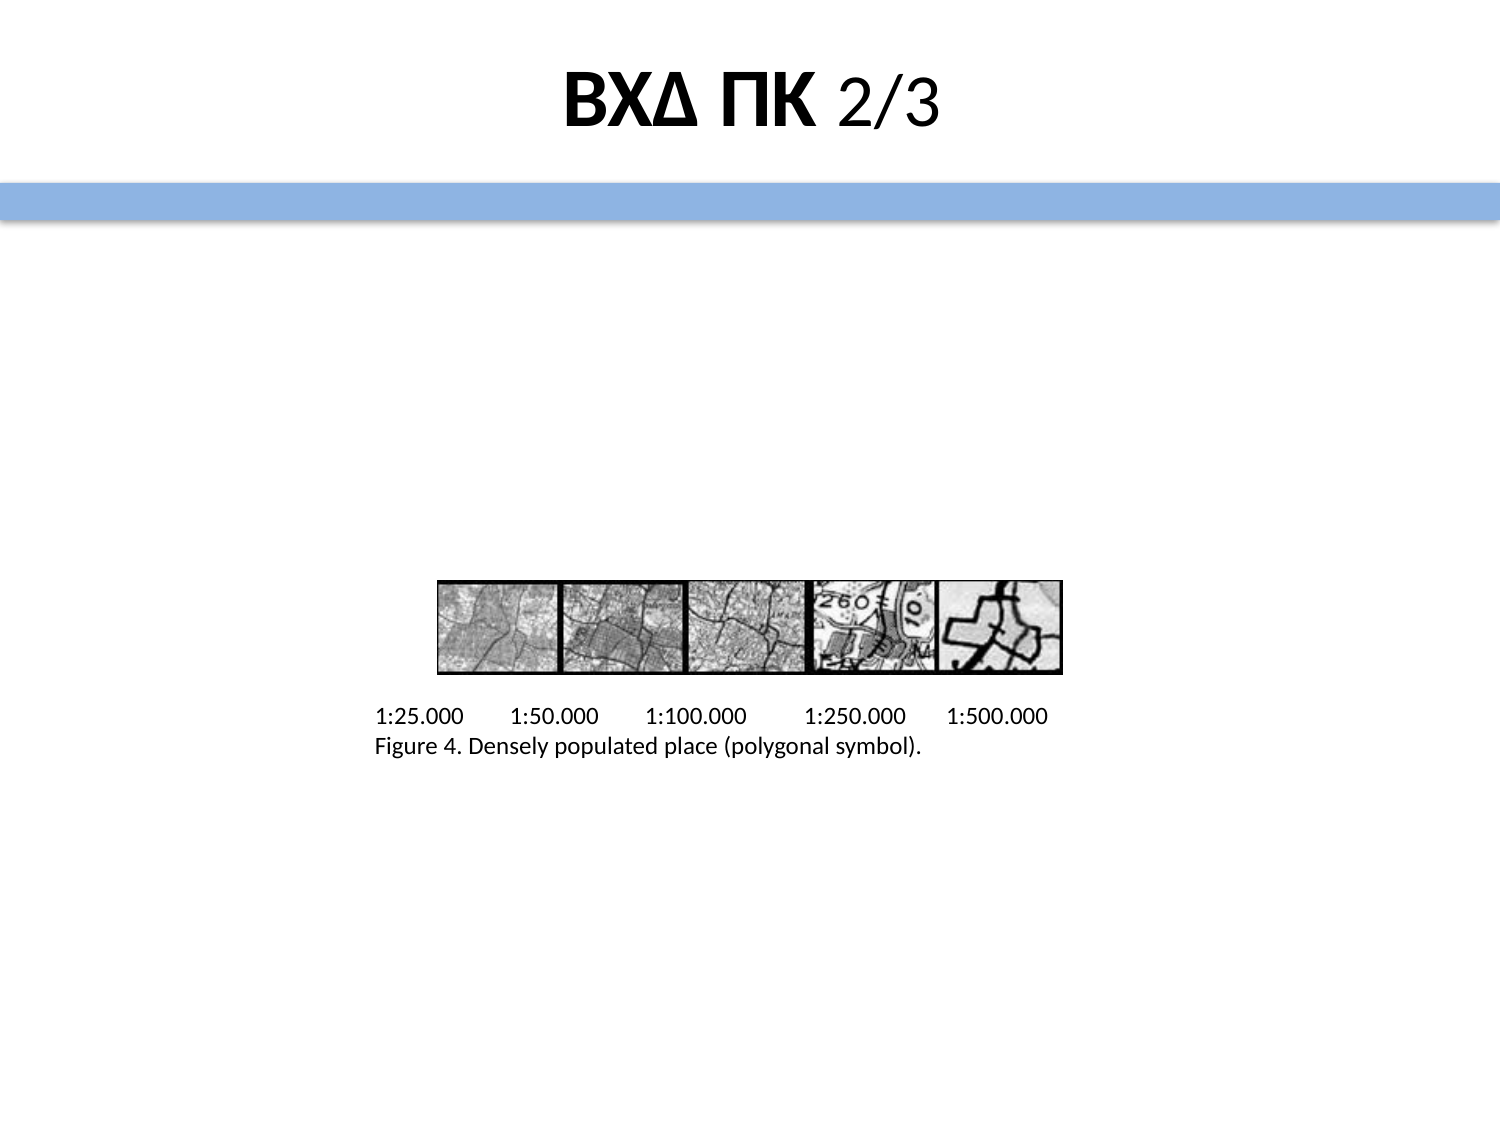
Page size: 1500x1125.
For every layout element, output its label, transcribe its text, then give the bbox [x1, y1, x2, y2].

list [437, 580, 1063, 675]
text_box 1:25.000 1:50.000 1:100.000 1:250.000 1:500.000 Figure 4. Densely populated place (polygonal symbol). [360, 692, 1164, 767]
title ΒΧΔ ΠΚ 2/3 [76, 19, 1427, 169]
